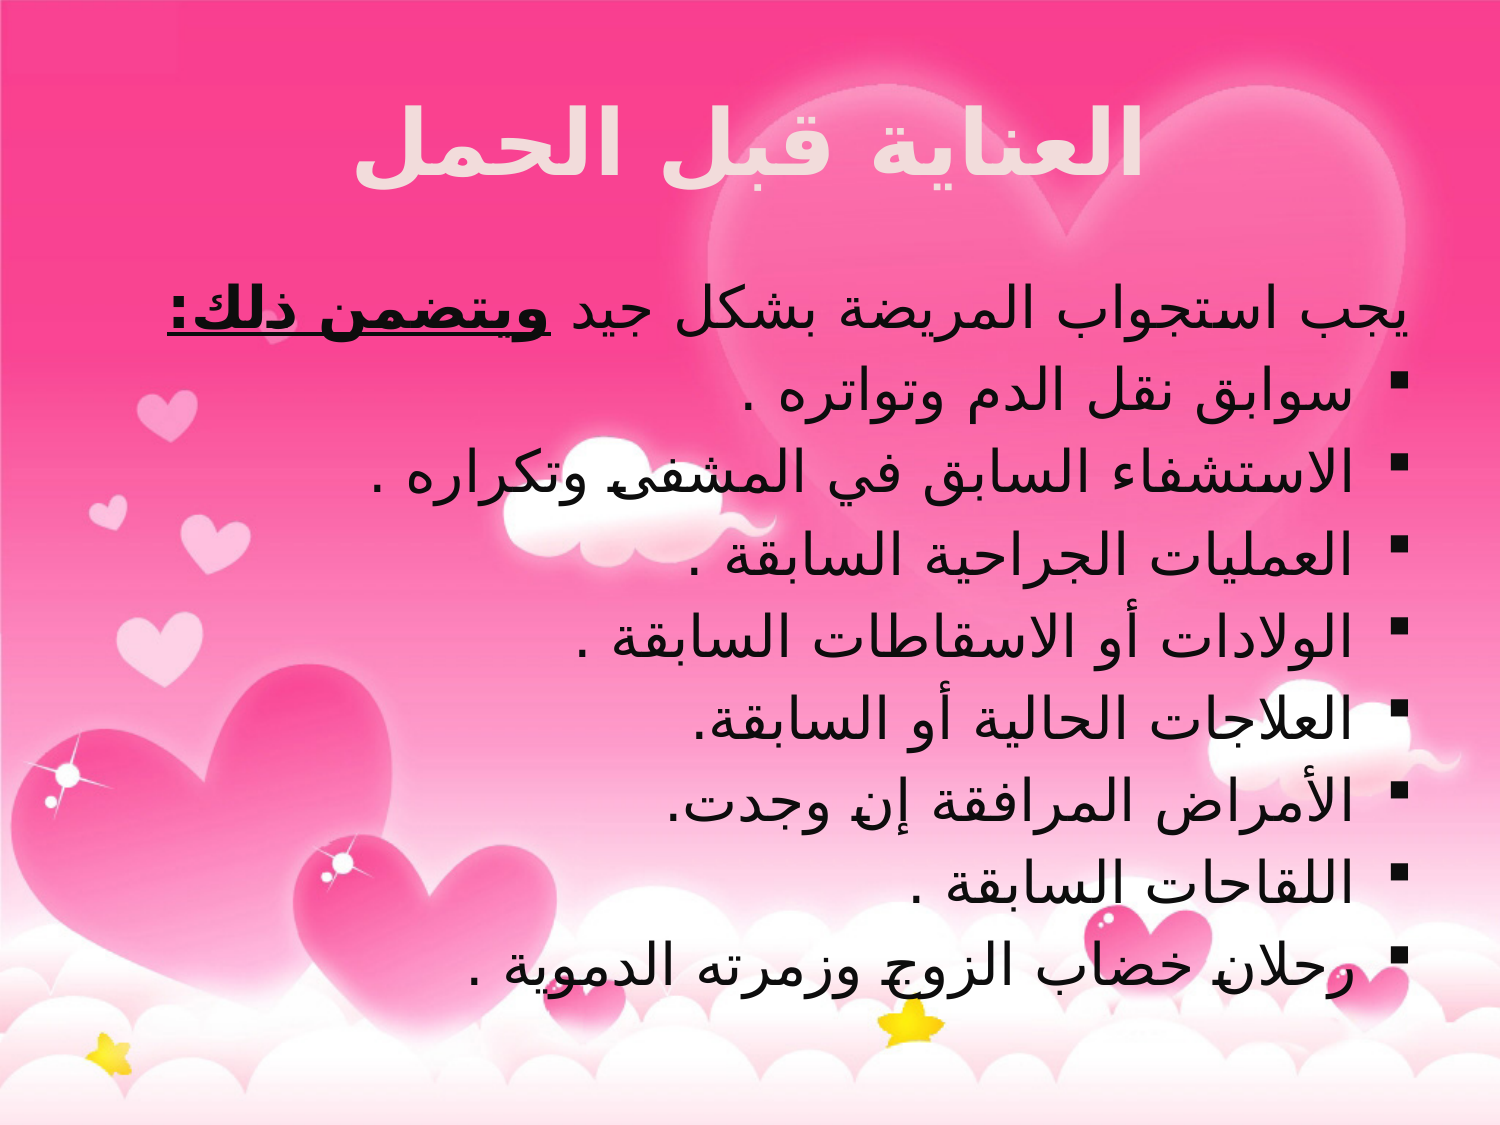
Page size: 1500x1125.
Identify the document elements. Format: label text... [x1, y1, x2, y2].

picture [0, 0, 1500, 1125]
list يجب استجواب المريضة بشكل جيد ويتضمن ذلك: سوابق نقل الدم وتواتره . الاستشفاء السابق في المشفى وتكراره . العمليات الجراحية السابقة . الولادات أو الاسقاطات السابقة . العلاجات الحالية أو السابقة. الأمراض المرافقة إن وجدت. اللقاحات السابقة . رحلان خضاب الزوج وزمرته الدموية . [75, 262, 1425, 1005]
title العناية قبل الحمل [75, 45, 1425, 233]
